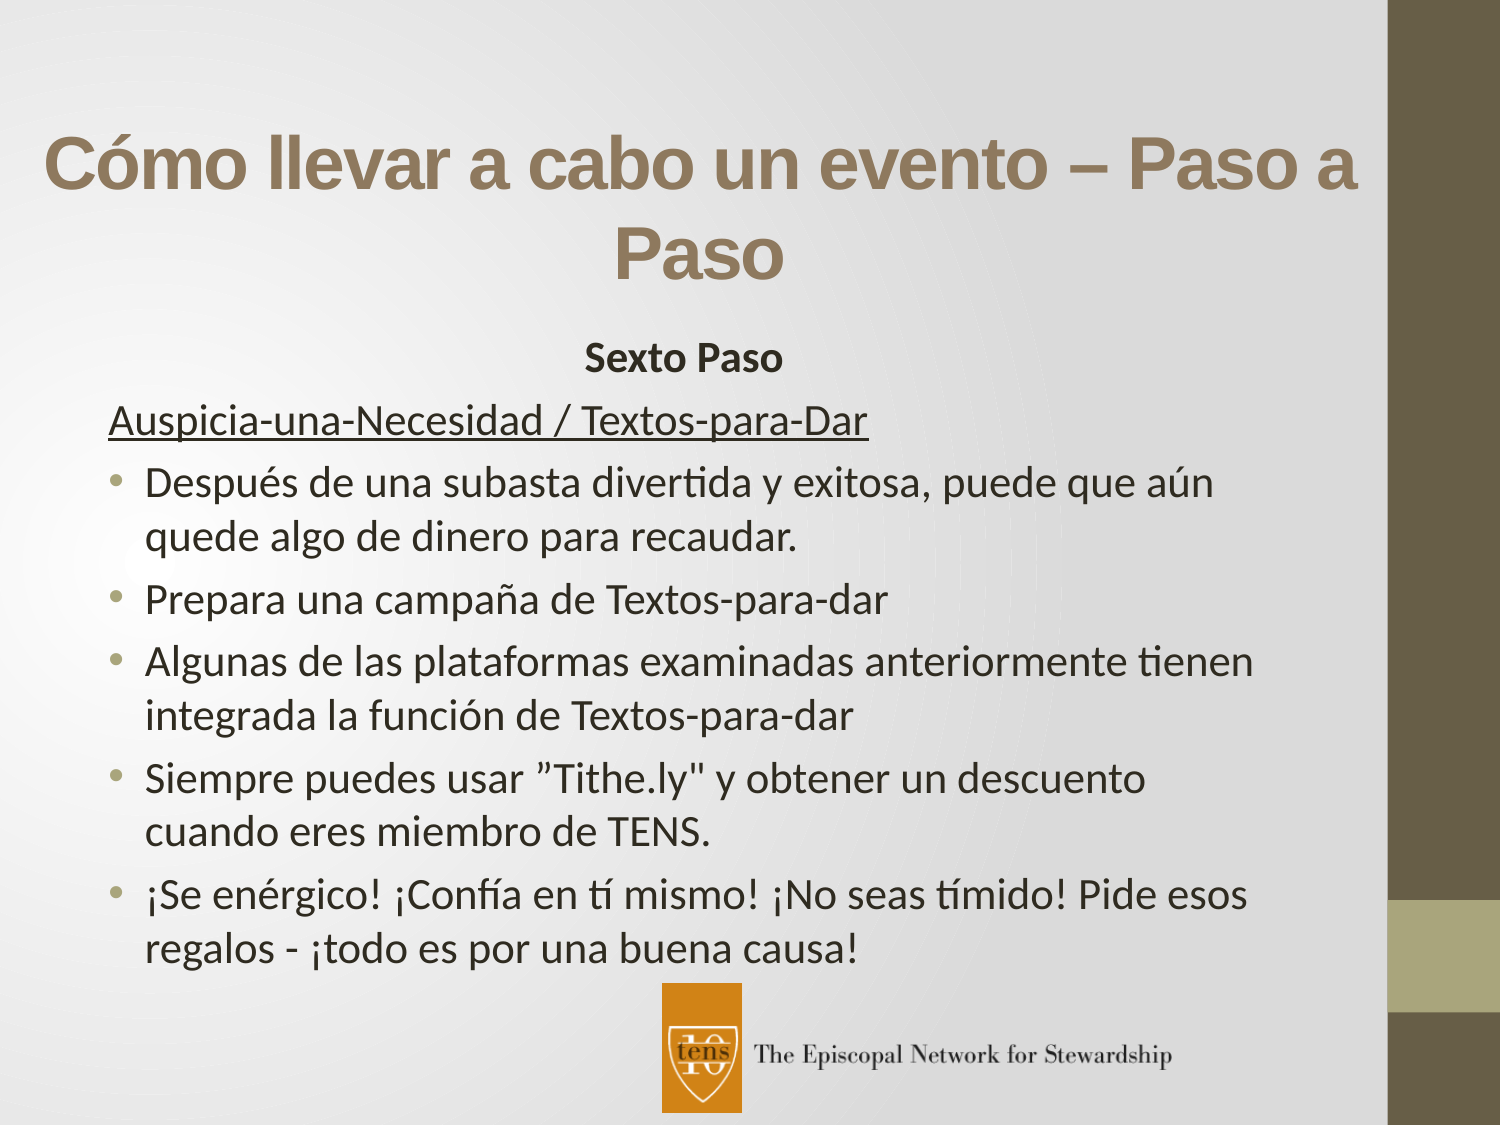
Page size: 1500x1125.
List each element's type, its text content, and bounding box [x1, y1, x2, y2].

title Cómo llevar a cabo un evento – Paso a Paso [24, 125, 1375, 284]
list Sexto Paso Auspicia-una-Necesidad / Textos-para-Dar Después de una subasta divertida y exitosa, puede que aún quede algo de dinero para recaudar. Prepara una campaña de Textos-para-dar Algunas de las plataformas examinadas anteriormente tienen integrada la función de Textos-para-dar Siempre puedes usar ”Tithe.ly" y obtener un descuento cuando eres miembro de TENS. ¡Se enérgico! ¡Confía en tí mismo! ¡No seas tímido! Pide esos regalos - ¡todo es por una buena causa! [75, 320, 1275, 984]
picture [661, 982, 1176, 1113]
